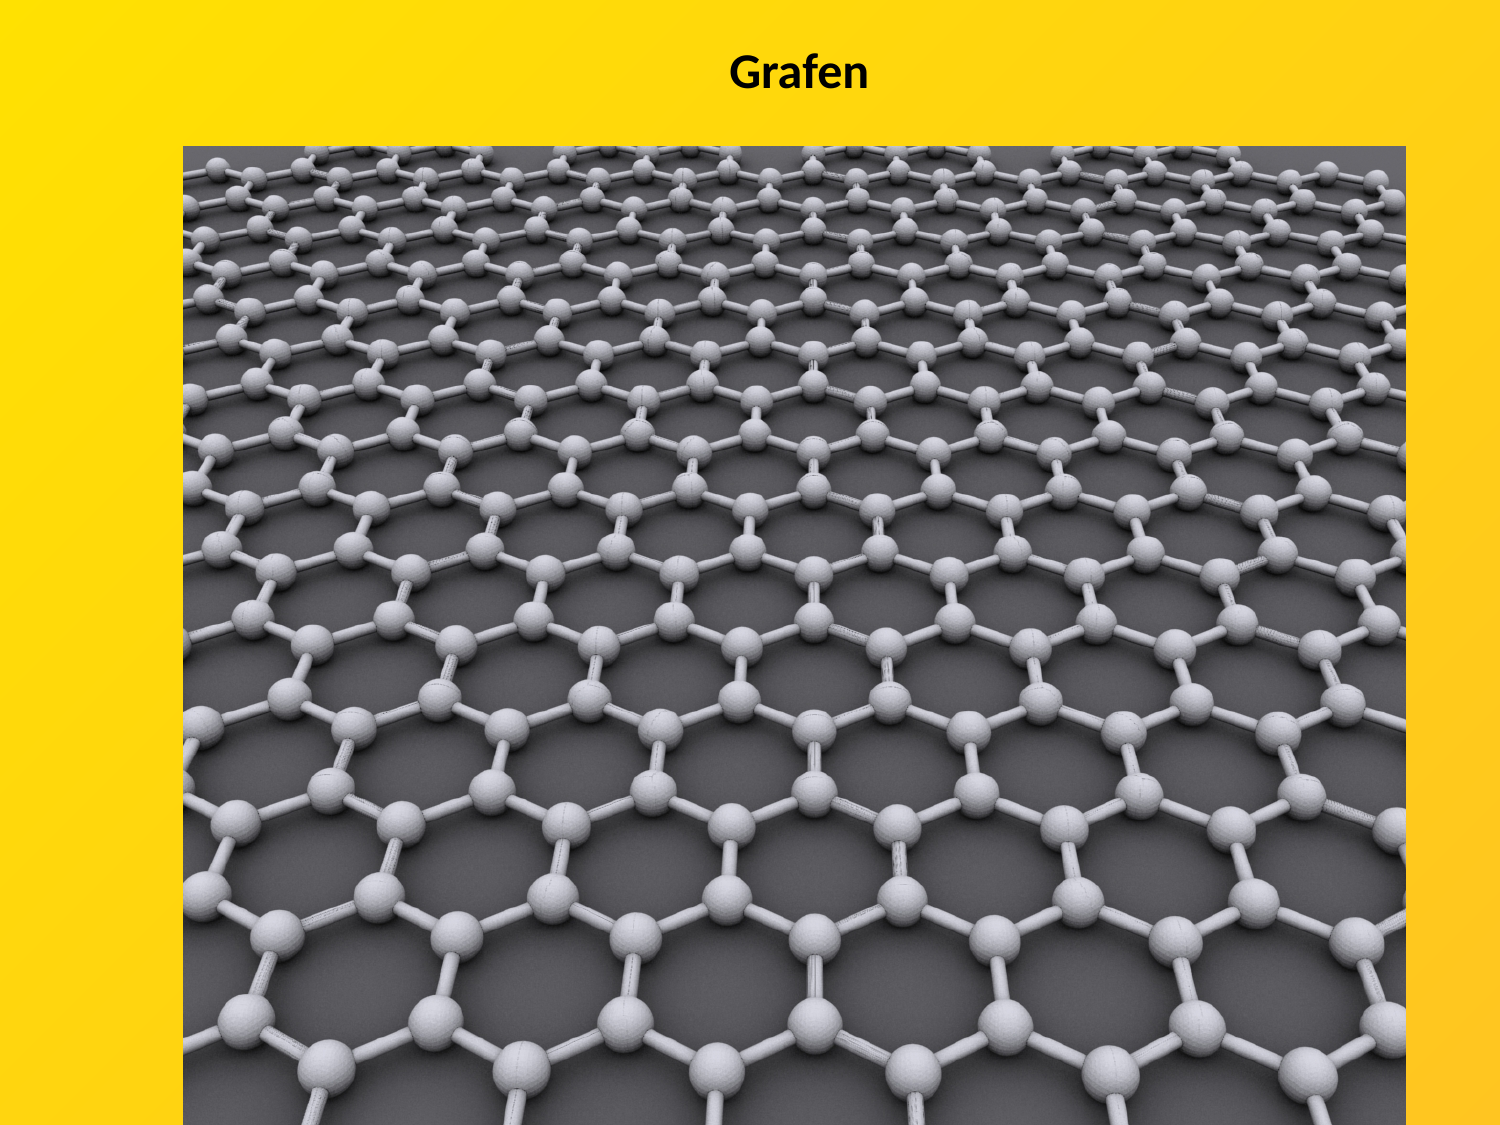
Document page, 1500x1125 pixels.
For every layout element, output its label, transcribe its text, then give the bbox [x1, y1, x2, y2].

text_box Grafen [714, 30, 1064, 106]
picture [182, 146, 1407, 1125]
